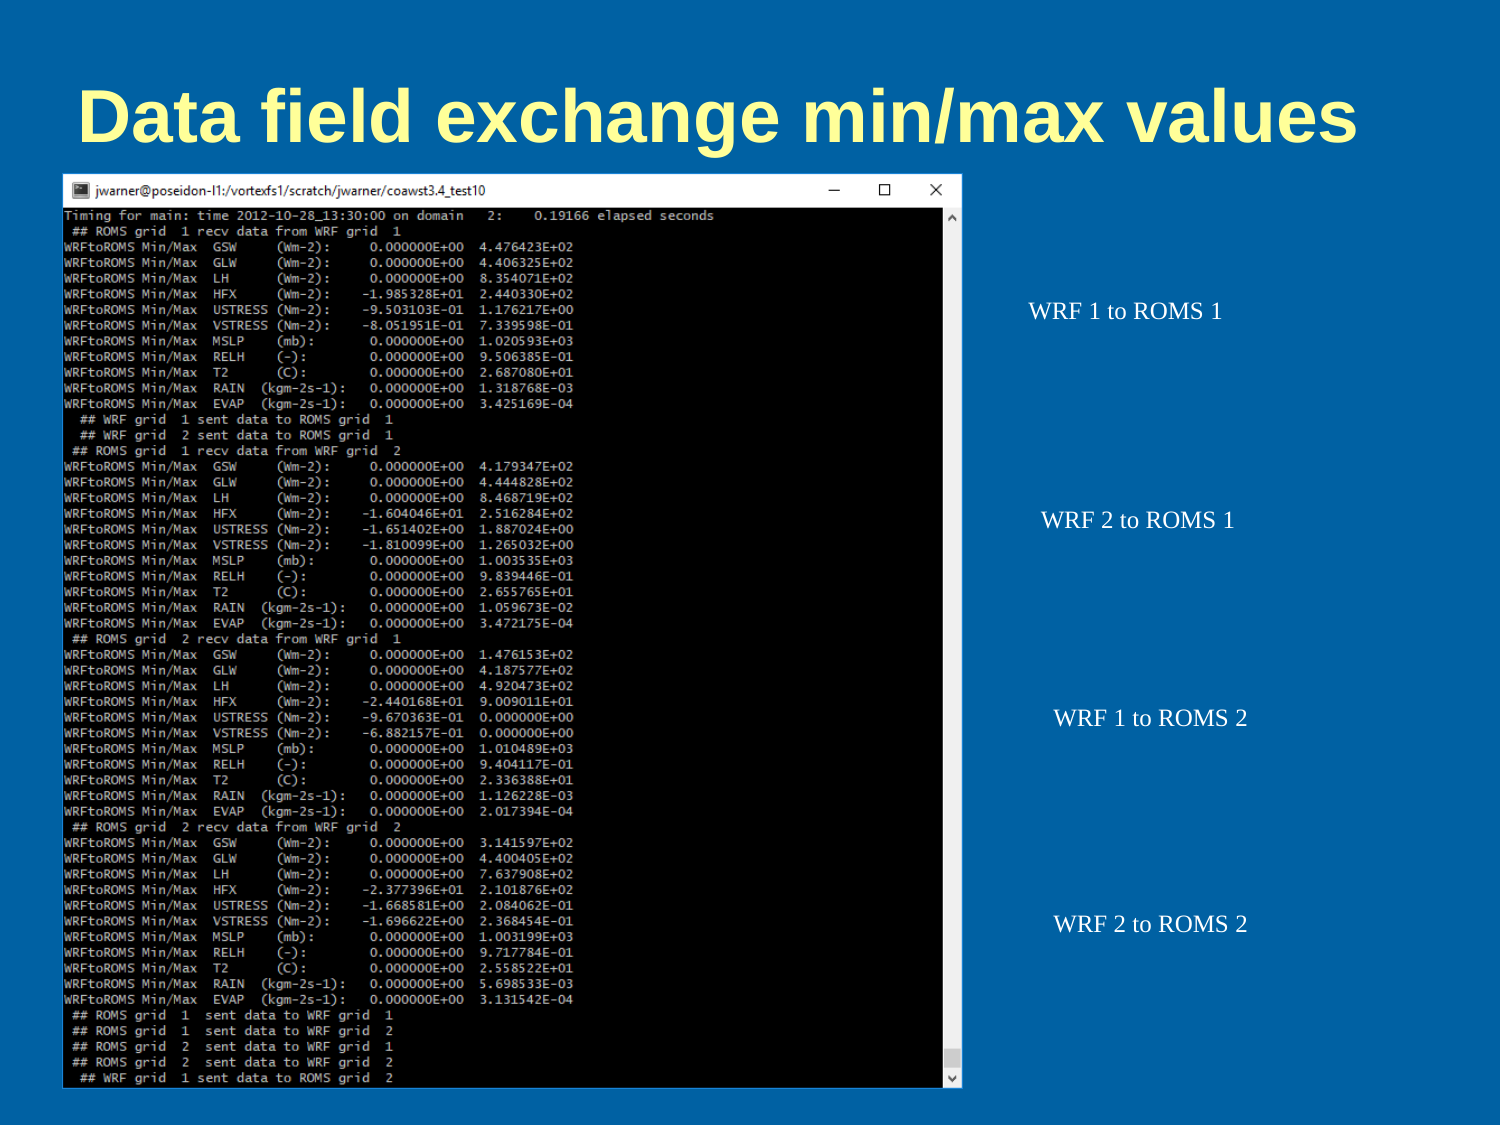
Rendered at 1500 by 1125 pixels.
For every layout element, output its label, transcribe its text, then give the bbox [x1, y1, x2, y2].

text_box WRF 1 to ROMS 1 [1013, 287, 1238, 333]
text_box WRF 1 to ROMS 2 [1038, 694, 1263, 740]
text_box WRF 2 to ROMS 2 [1038, 900, 1263, 945]
title Data field exchange min/max values [62, 50, 1425, 175]
text_box WRF 2 to ROMS 1 [1025, 496, 1251, 541]
picture [62, 173, 963, 1089]
